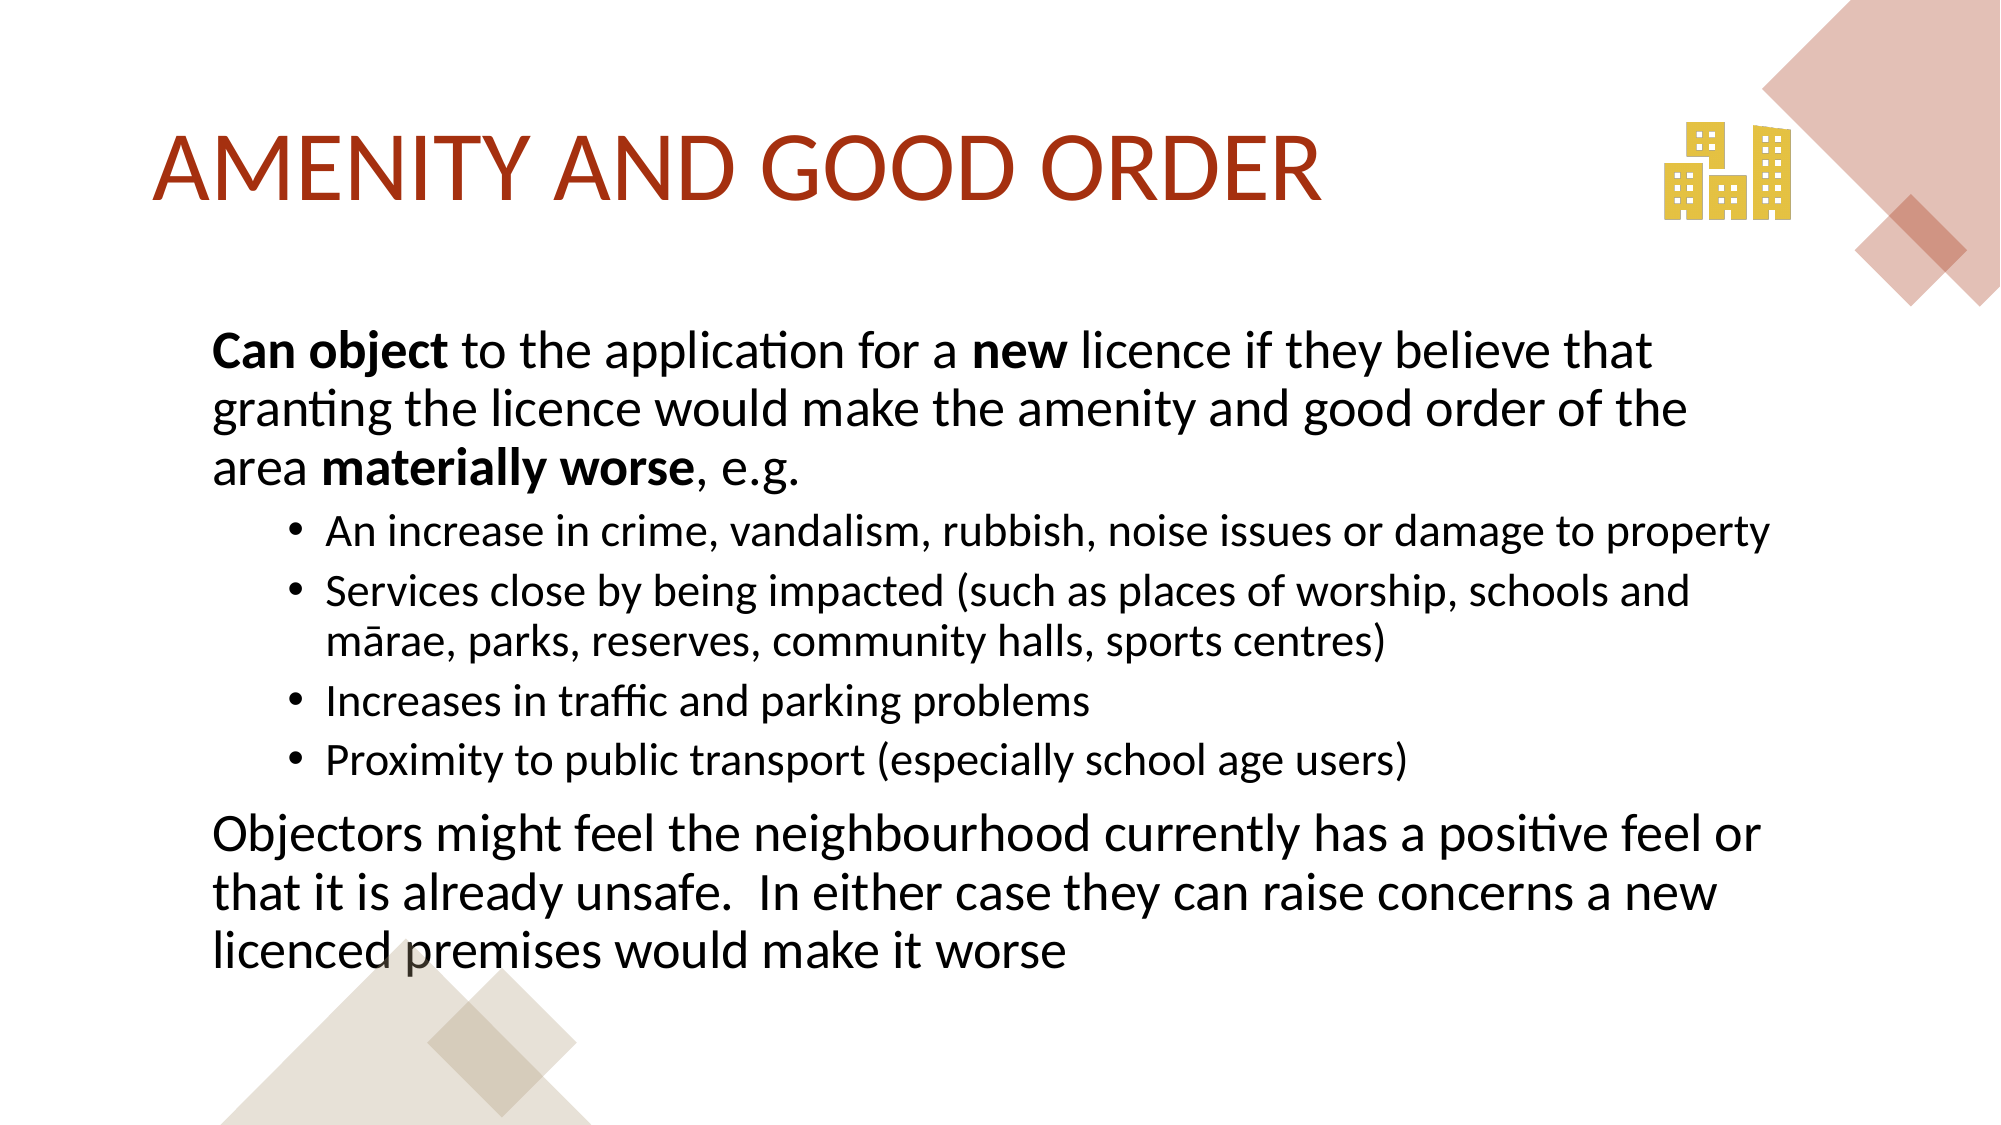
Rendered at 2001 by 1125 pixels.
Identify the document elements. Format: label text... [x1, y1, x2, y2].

list Can object to the application for a new licence if they believe that granting the licence would make the amenity and good order of the area materially worse, e.g. An increase in crime, vandalism, rubbish, noise issues or damage to property Services close by being impacted (such as places of worship, schools and mārae, parks, reserves, community halls, sports centres) Increases in traffic and parking problems Proximity to public transport (especially school age users) Objectors might feel the neighbourhood currently has a positive feel or that it is already unsafe. In either case they can raise concerns a new licenced premises would make it worse [197, 313, 1803, 1004]
text_box [218, 936, 593, 1125]
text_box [1798, 0, 2000, 291]
picture [1652, 95, 1798, 246]
title Amenity and good order [137, 59, 1798, 278]
text_box [469, 966, 579, 1076]
